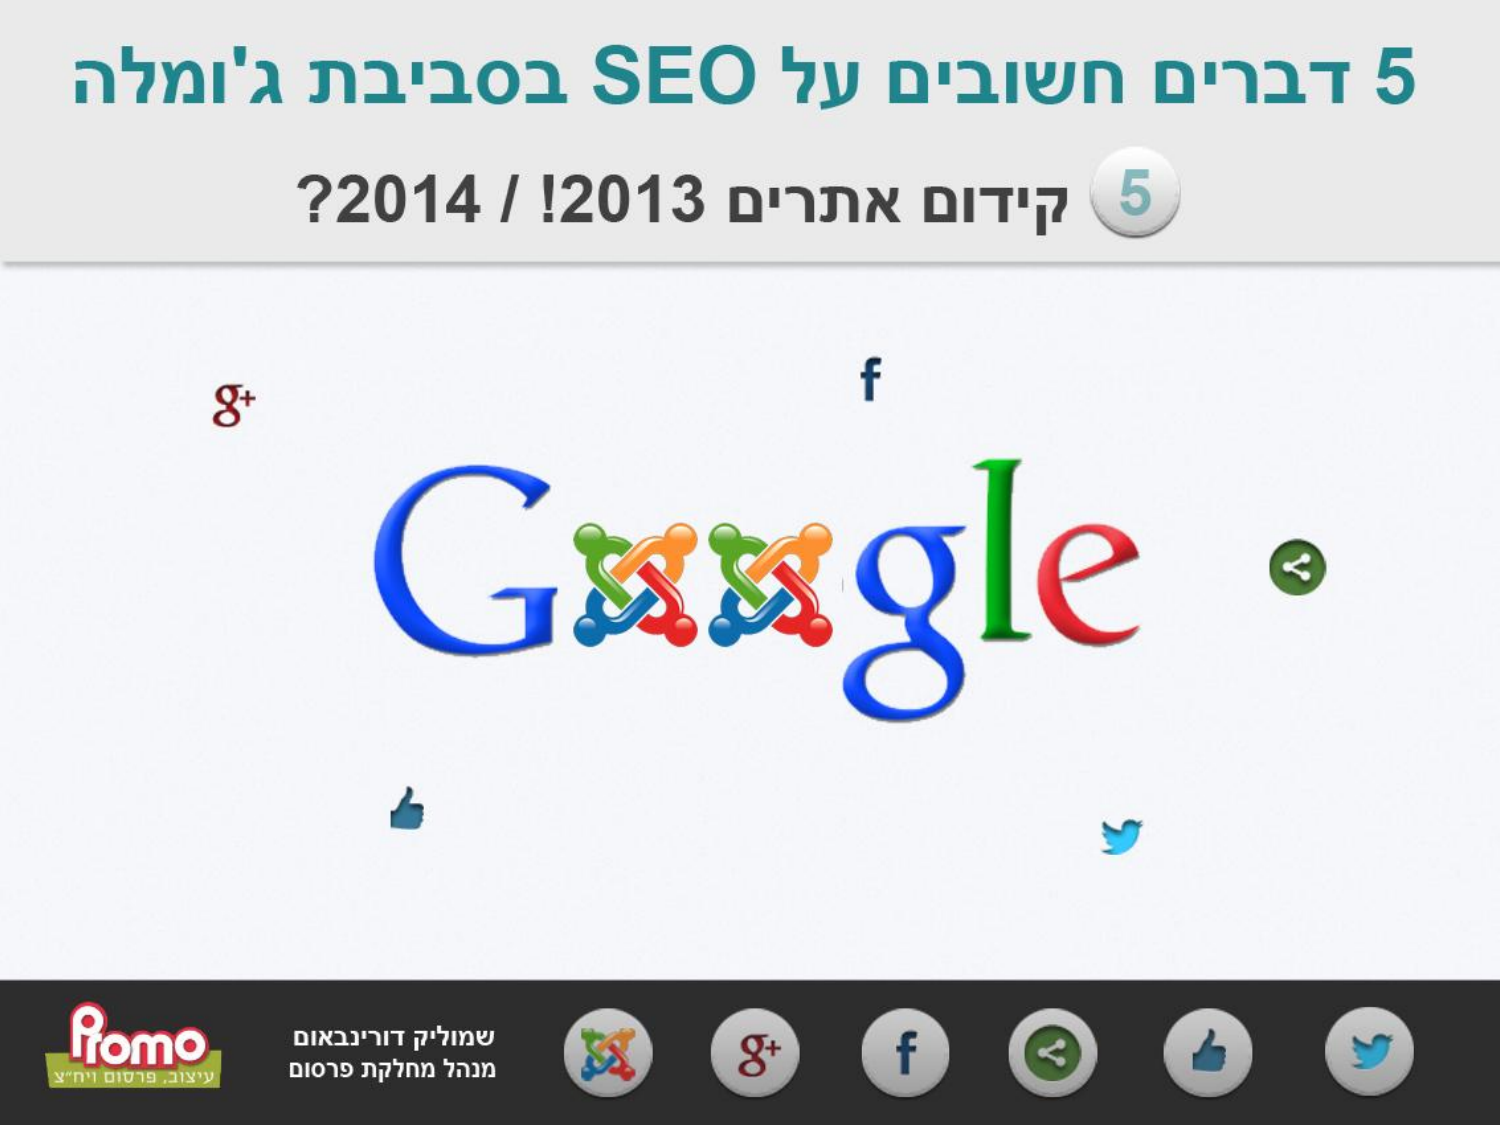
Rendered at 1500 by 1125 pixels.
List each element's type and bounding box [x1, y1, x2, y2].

text_box [0, 0, 1500, 1125]
